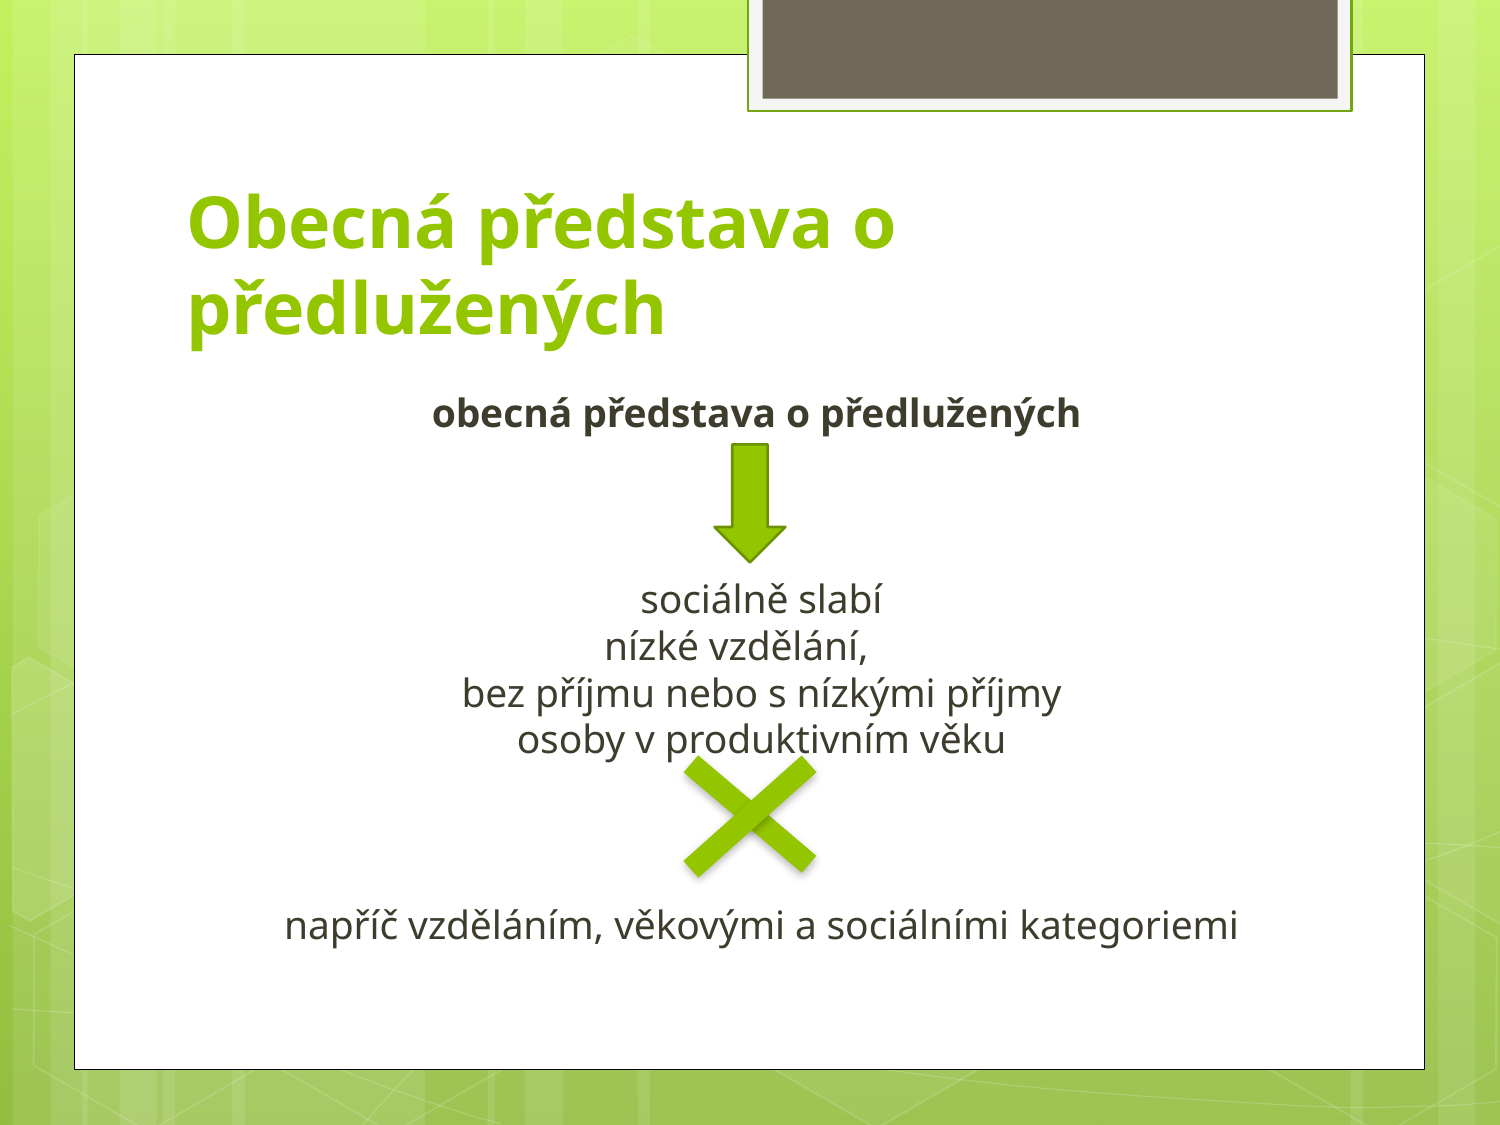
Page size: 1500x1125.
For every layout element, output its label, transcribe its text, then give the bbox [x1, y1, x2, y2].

list obecná představa o předlužených sociálně slabí nízké vzdělání, bez příjmu nebo s nízkými příjmy osoby v produktivním věku napříč vzděláním, věkovými a sociálními kategoriemi [171, 381, 1283, 957]
text_box [713, 443, 787, 564]
title Obecná představa o předlužených [171, 168, 1324, 357]
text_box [690, 763, 810, 870]
